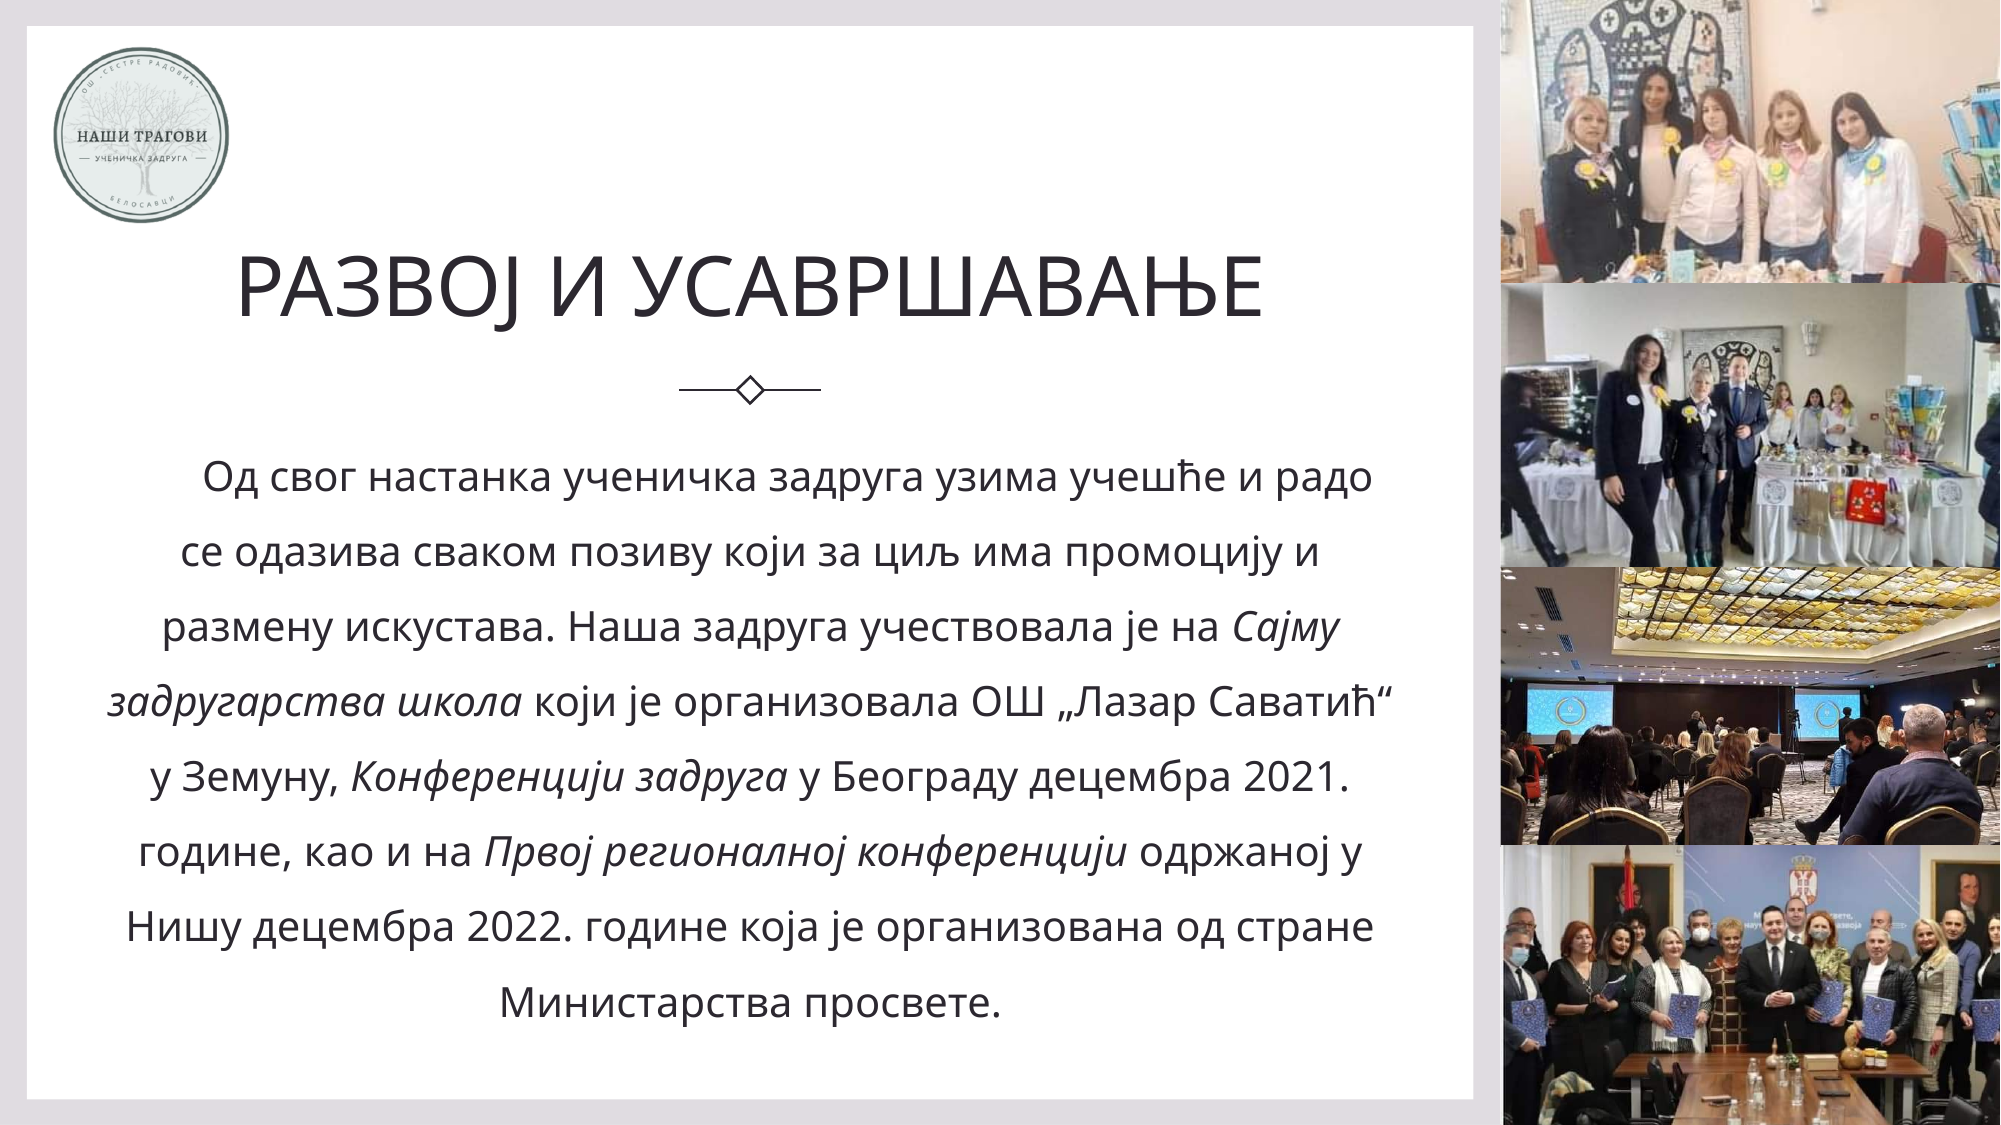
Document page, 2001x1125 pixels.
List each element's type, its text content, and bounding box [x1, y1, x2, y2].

picture [1500, 0, 2000, 1125]
title РАЗВОЈ И УСАВРШАВАЊЕ [208, 129, 1292, 341]
text_box [26, 25, 1474, 1100]
list Од свог настанка ученичка задруга узима учешће и радо се одазива сваком позиву који за циљ има промоцију и размену искустава. Наша задруга учествовала је на Сајму задругарства школа који је организовала ОШ „Лазар Саватић“ у Земуну, Конференцији задруга у Београду децембра 2021. године, као и на Првој регионалној конференцији одржаној у Нишу децембра 2022. године која је организована од стране Министарства просвете. [86, 416, 1414, 1072]
text_box [0, 0, 1500, 1125]
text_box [679, 380, 822, 400]
picture [45, 43, 239, 233]
